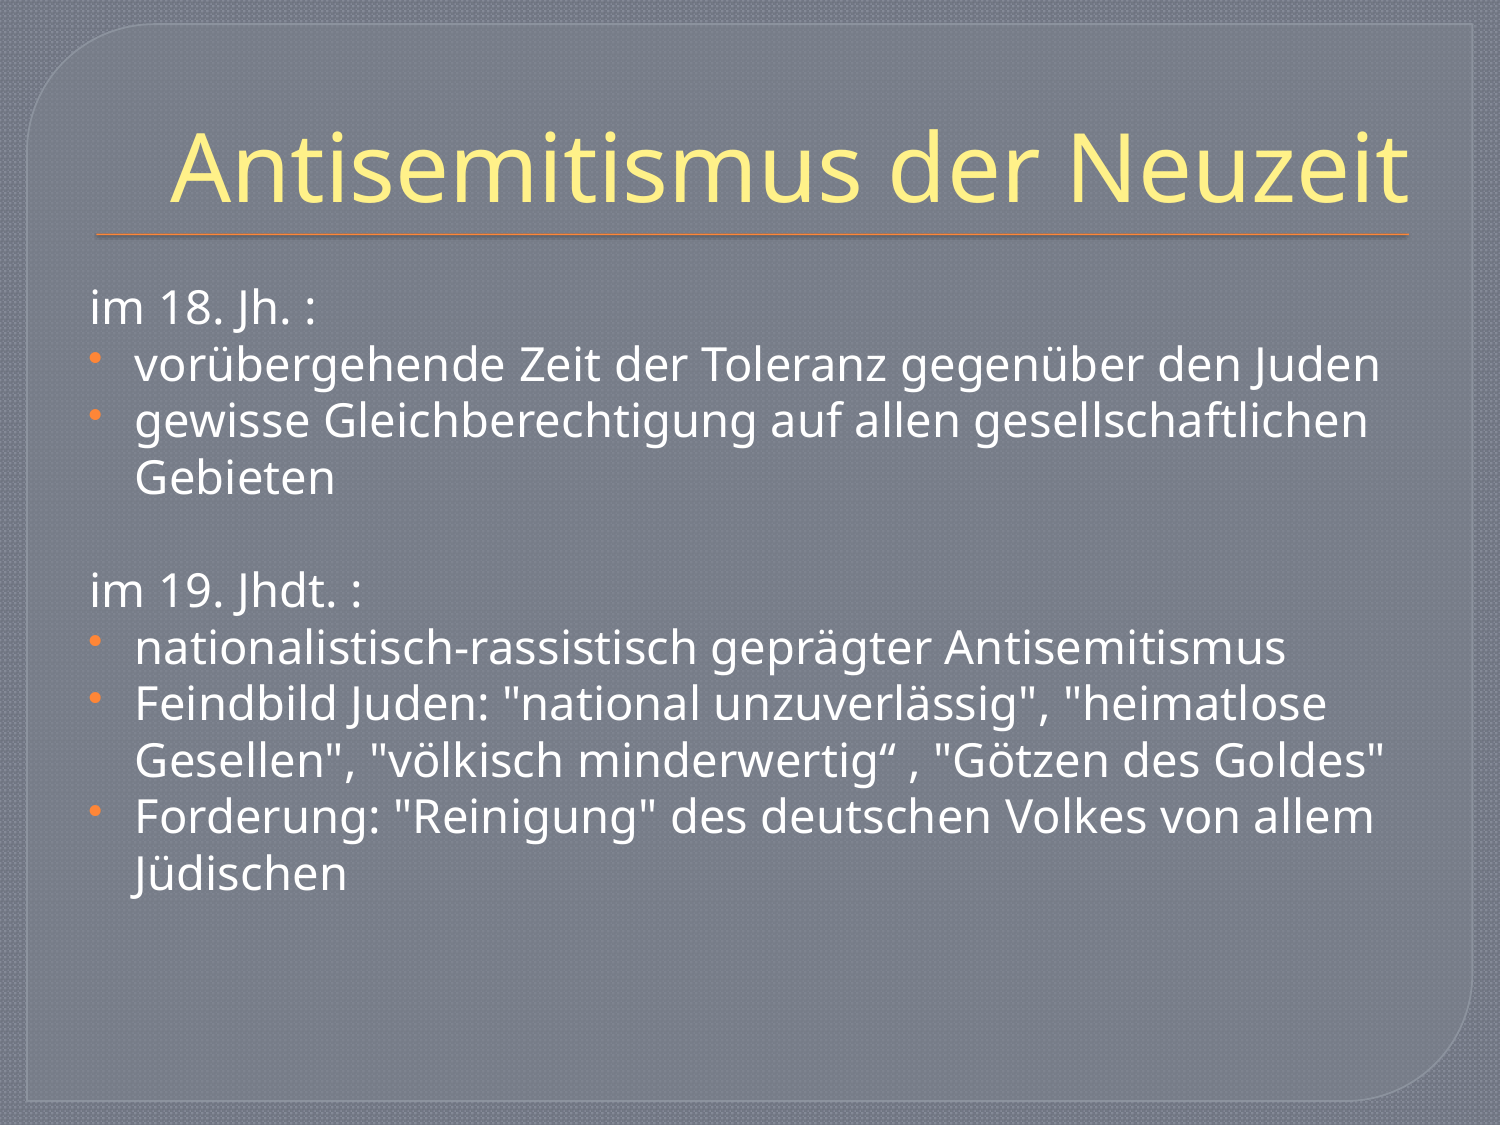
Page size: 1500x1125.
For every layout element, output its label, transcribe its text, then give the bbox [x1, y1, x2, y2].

list im 18. Jh. : vorübergehende Zeit der Toleranz gegenüber den Juden gewisse Gleichberechtigung auf allen gesellschaftlichen Gebieten im 19. Jhdt. : nationalistisch-rassistisch geprägter Antisemitismus Feindbild Juden: "national unzuverlässig", "heimatlose Gesellen", "völkisch minderwertig“ , "Götzen des Goldes" Forderung: "Reinigung" des deutschen Volkes von allem Jüdischen [75, 270, 1425, 1013]
title Antisemitismus der Neuzeit [75, 41, 1425, 230]
